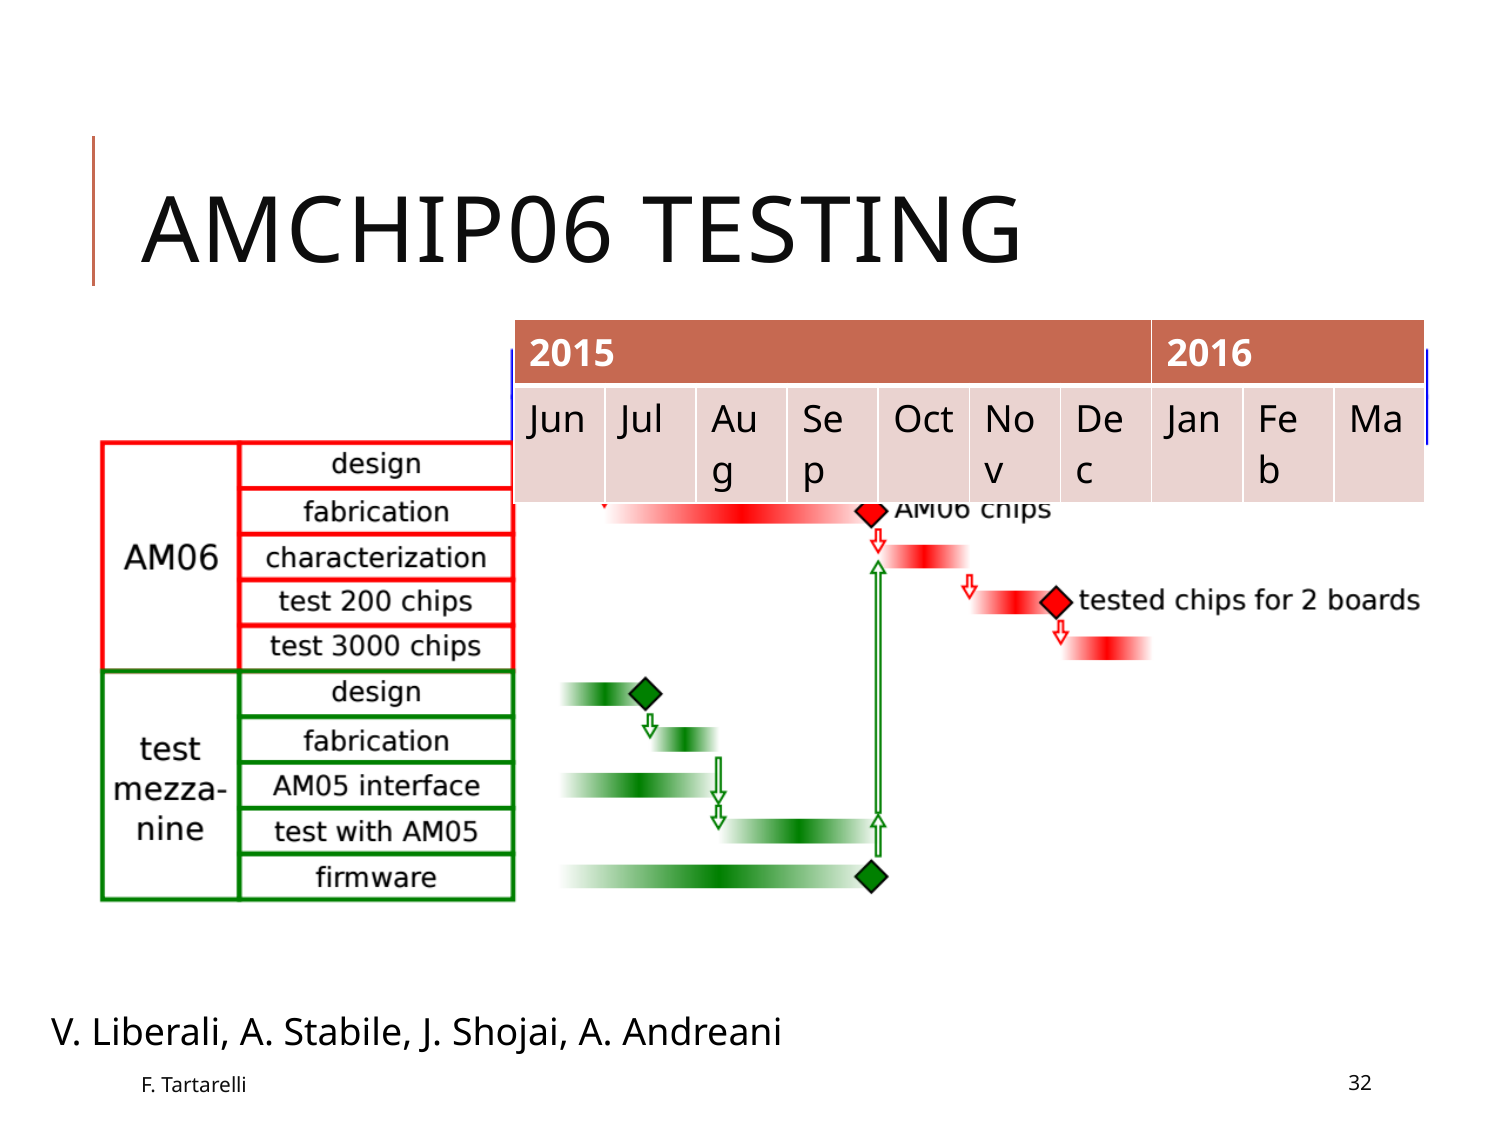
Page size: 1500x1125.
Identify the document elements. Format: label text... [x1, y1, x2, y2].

title AMCHIP06 testing [126, 45, 1425, 295]
picture [77, 300, 1454, 925]
slide_number F. Tartarelli [126, 1061, 392, 1107]
text_box V. Liberali, A. Stabile, J. Shojai, A. Andreani [36, 1000, 799, 1061]
slide_number 32 [1333, 1061, 1454, 1107]
